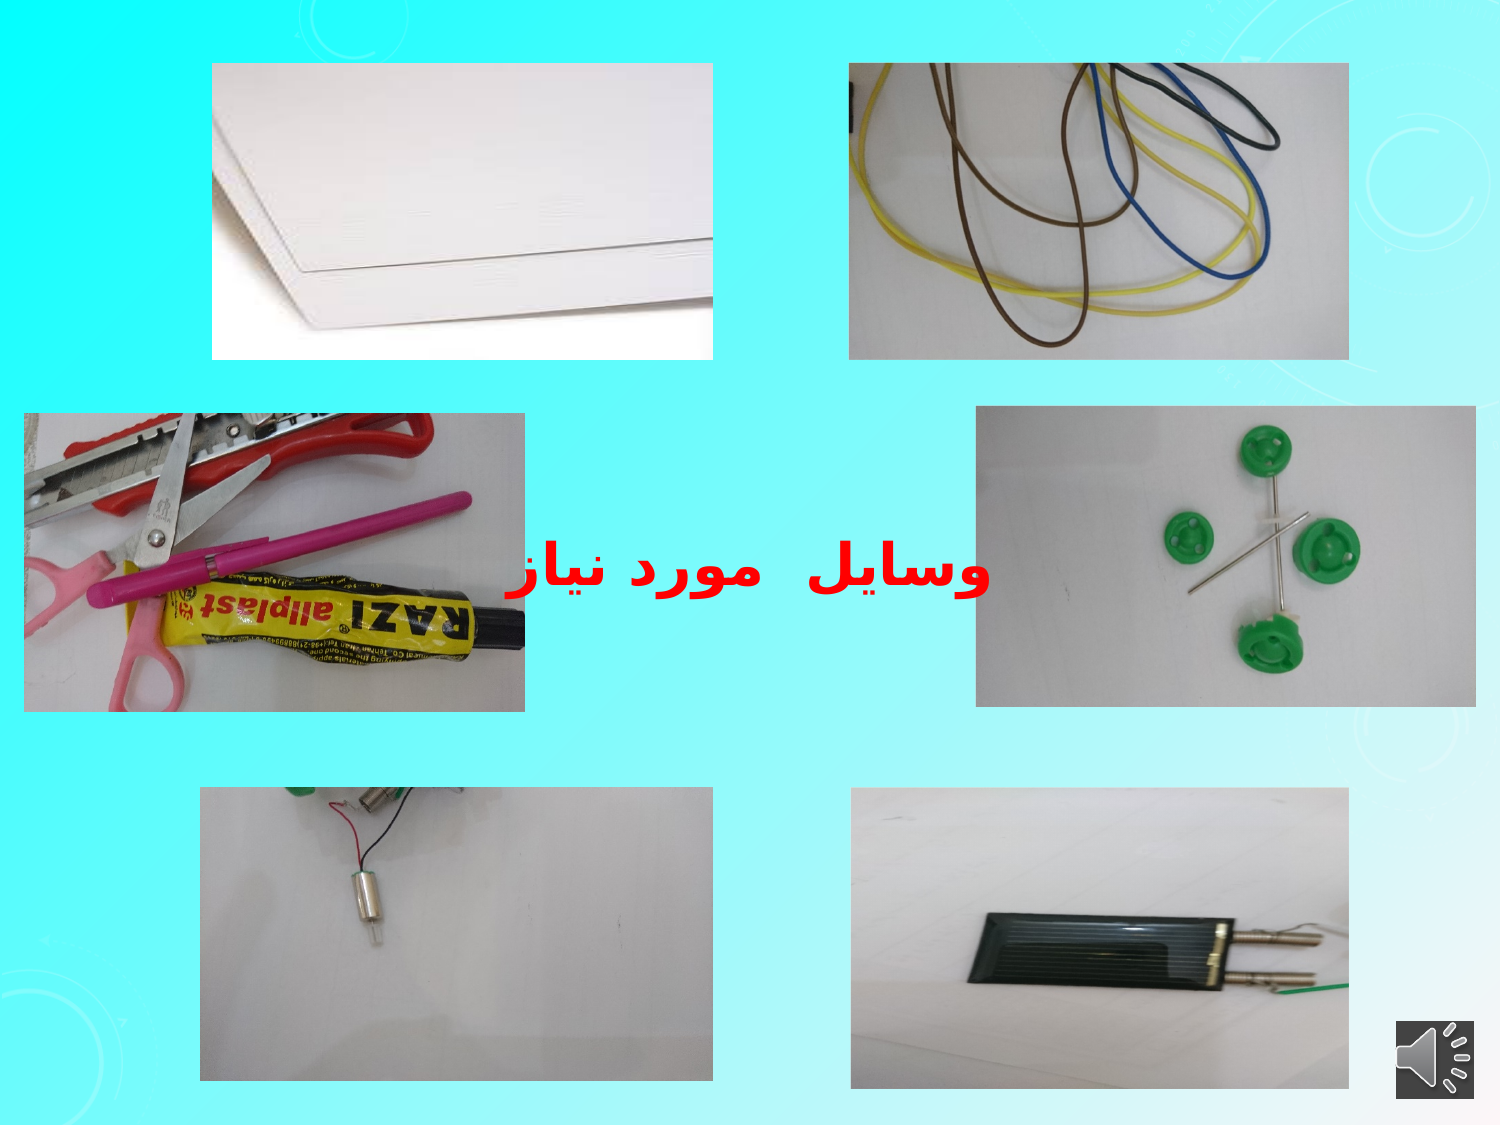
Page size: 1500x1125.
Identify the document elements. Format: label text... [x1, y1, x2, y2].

picture [2, 0, 1499, 1125]
text_box وسایل مورد نیاز [531, 519, 969, 605]
